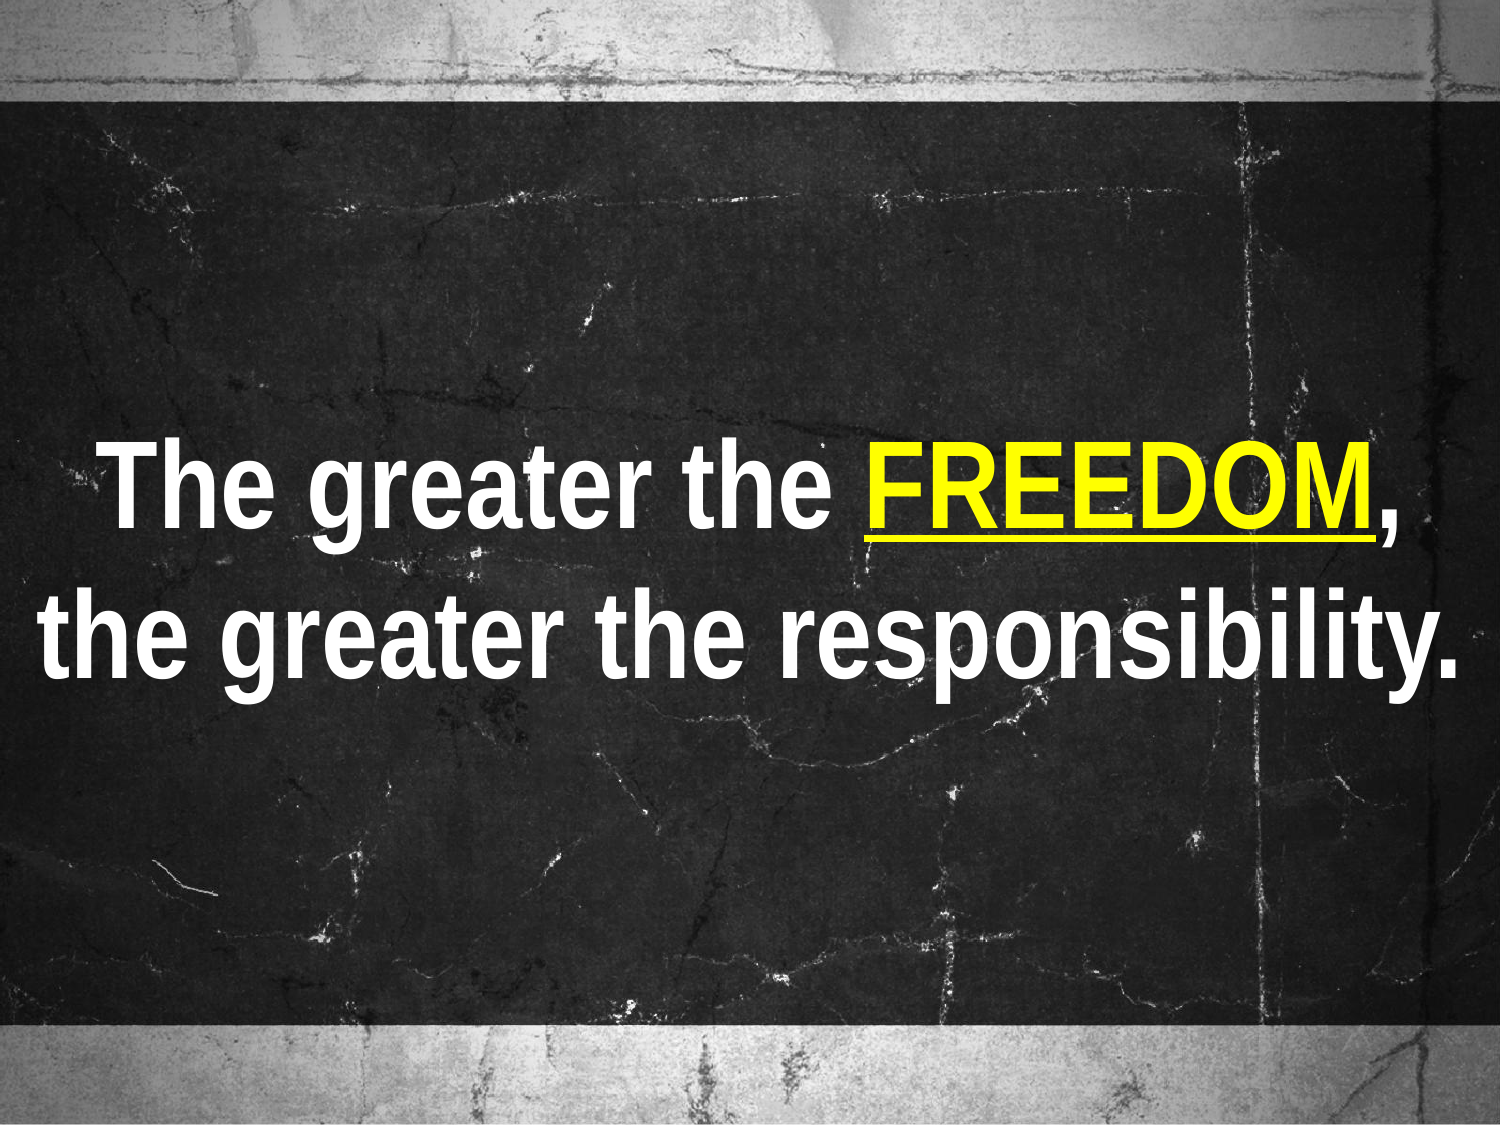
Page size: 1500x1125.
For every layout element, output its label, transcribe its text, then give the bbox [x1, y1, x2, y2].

text_box The greater the FREEDOM, the greater the responsibility. [0, 395, 1500, 711]
picture [0, 0, 1500, 395]
picture [0, 711, 1500, 1125]
